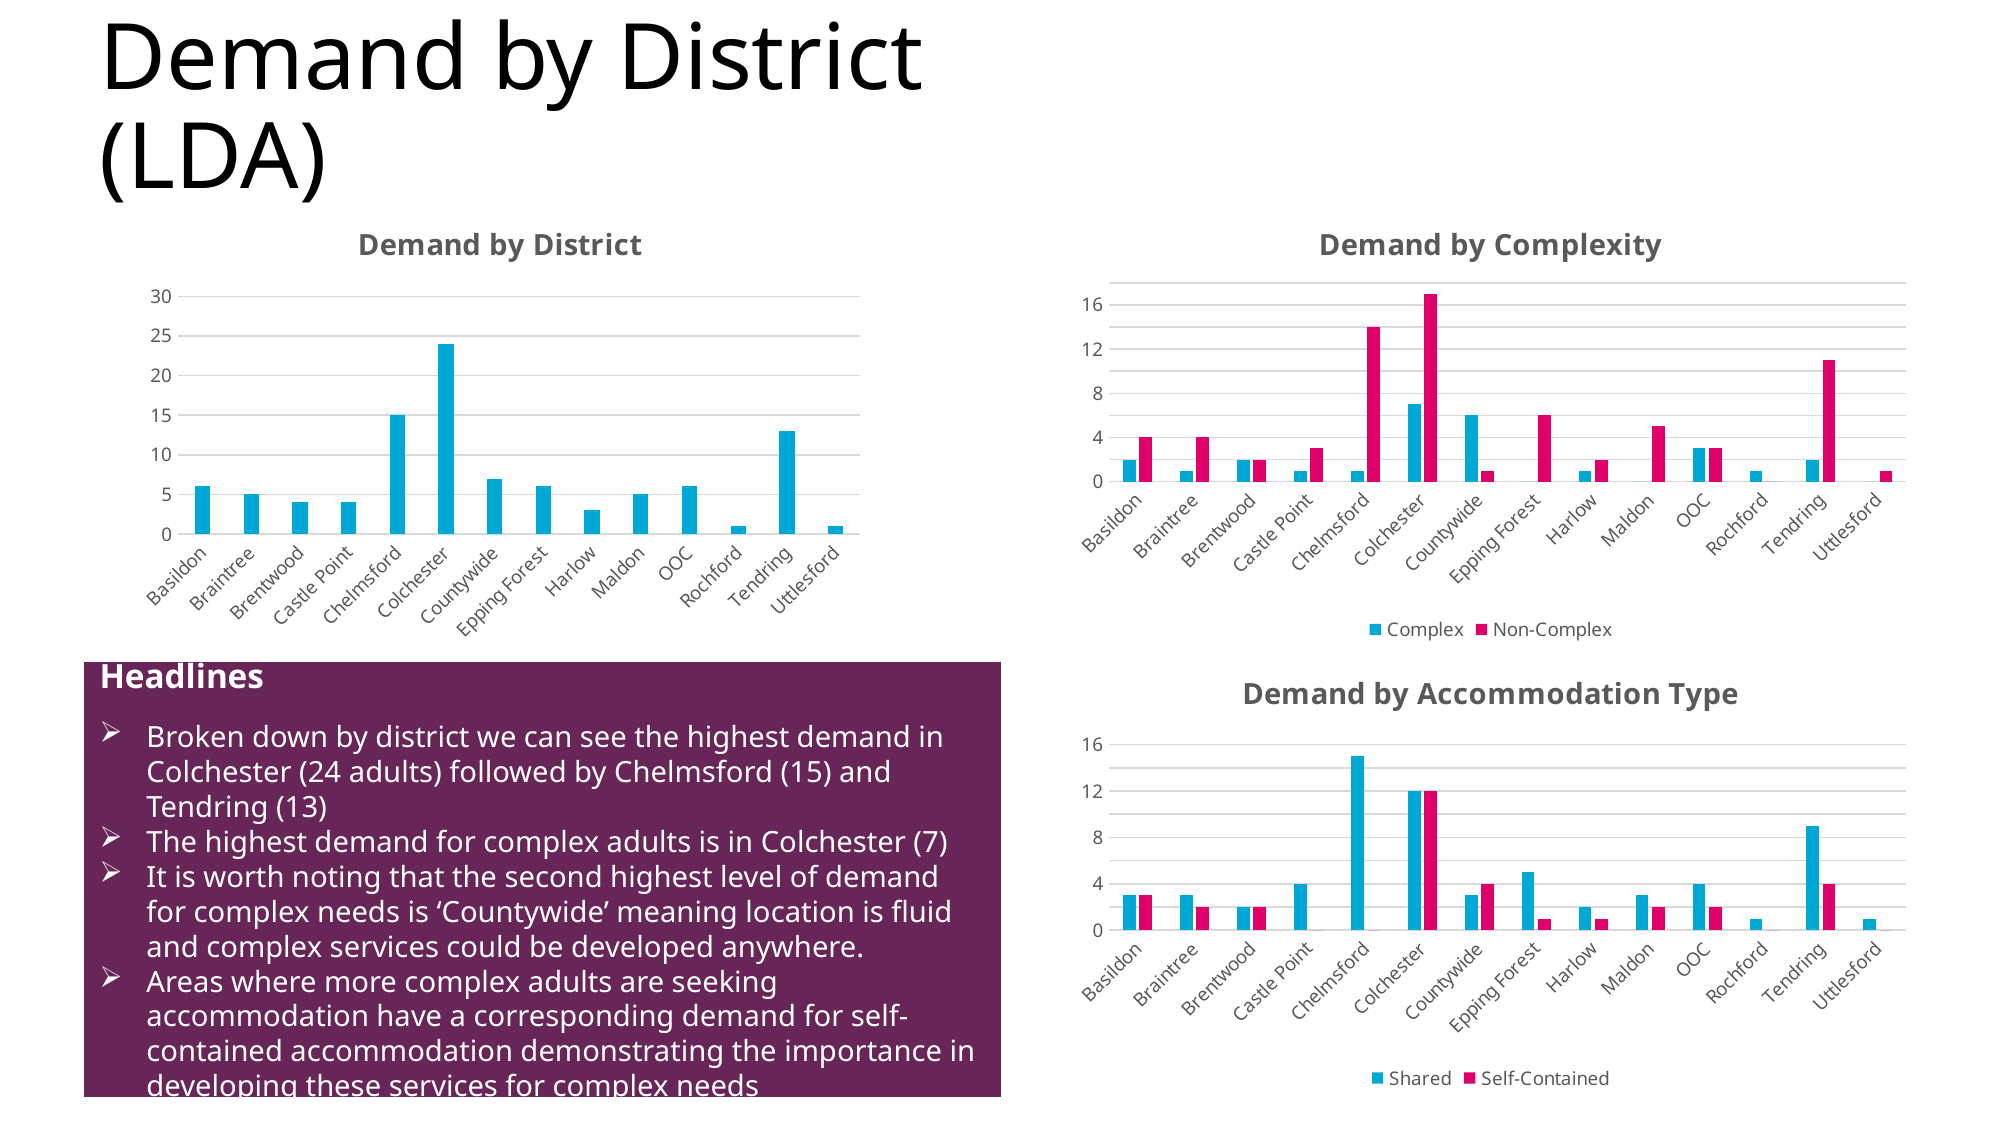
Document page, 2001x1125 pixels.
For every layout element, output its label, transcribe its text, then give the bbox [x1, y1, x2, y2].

title Demand by District (LDA) [84, 45, 1113, 174]
chart [1057, 198, 1924, 1098]
text_box Headlines Broken down by district we can see the highest demand in Colchester (24 adults) followed by Chelmsford (15) and Tendring (13) The highest demand for complex adults is in Colchester (7) It is worth noting that the second highest level of demand for complex needs is ‘Countywide’ meaning location is fluid and complex services could be developed anywhere. Areas where more complex adults are seeking accommodation have a corresponding demand for self-contained accommodation demonstrating the importance in developing these services for complex needs [84, 662, 1001, 1097]
chart [124, 198, 875, 652]
